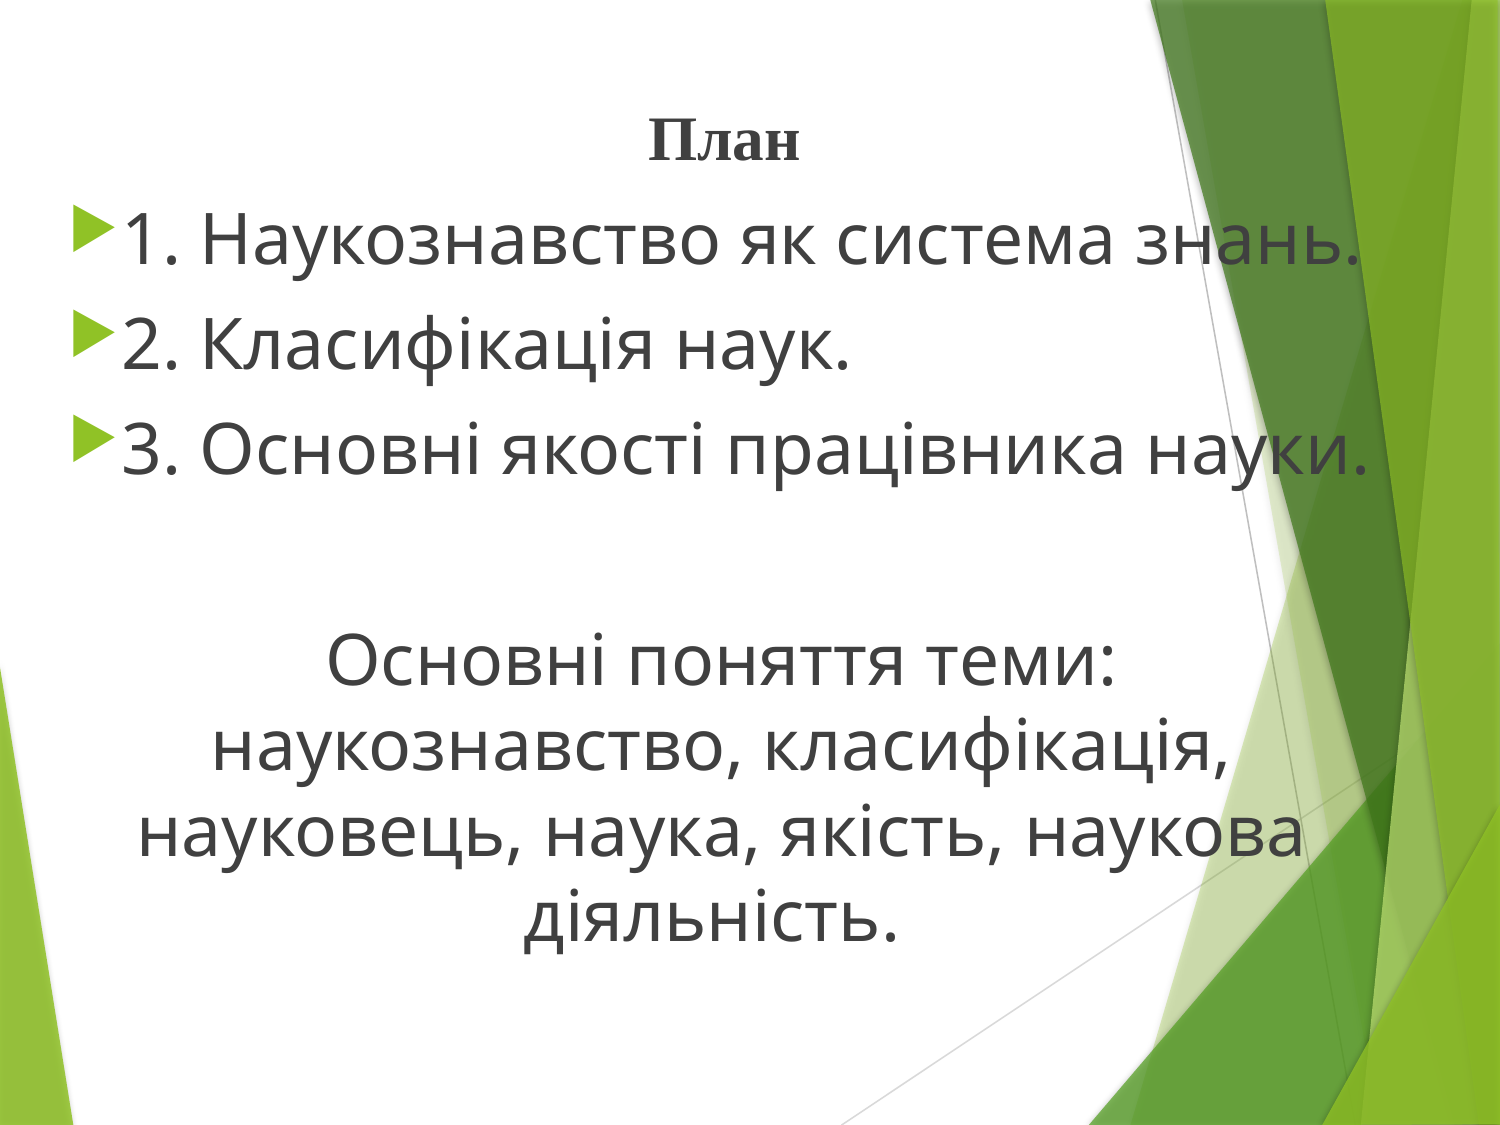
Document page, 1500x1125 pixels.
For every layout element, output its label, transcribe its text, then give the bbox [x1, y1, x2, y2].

list План 1. Наукознавство як система знань. 2. Класифікація наук. 3. Основні якості працівника науки. Основні поняття теми: наукознавство, класифікація, науковець, наука, якість, наукова діяльність. [53, 90, 1459, 1094]
